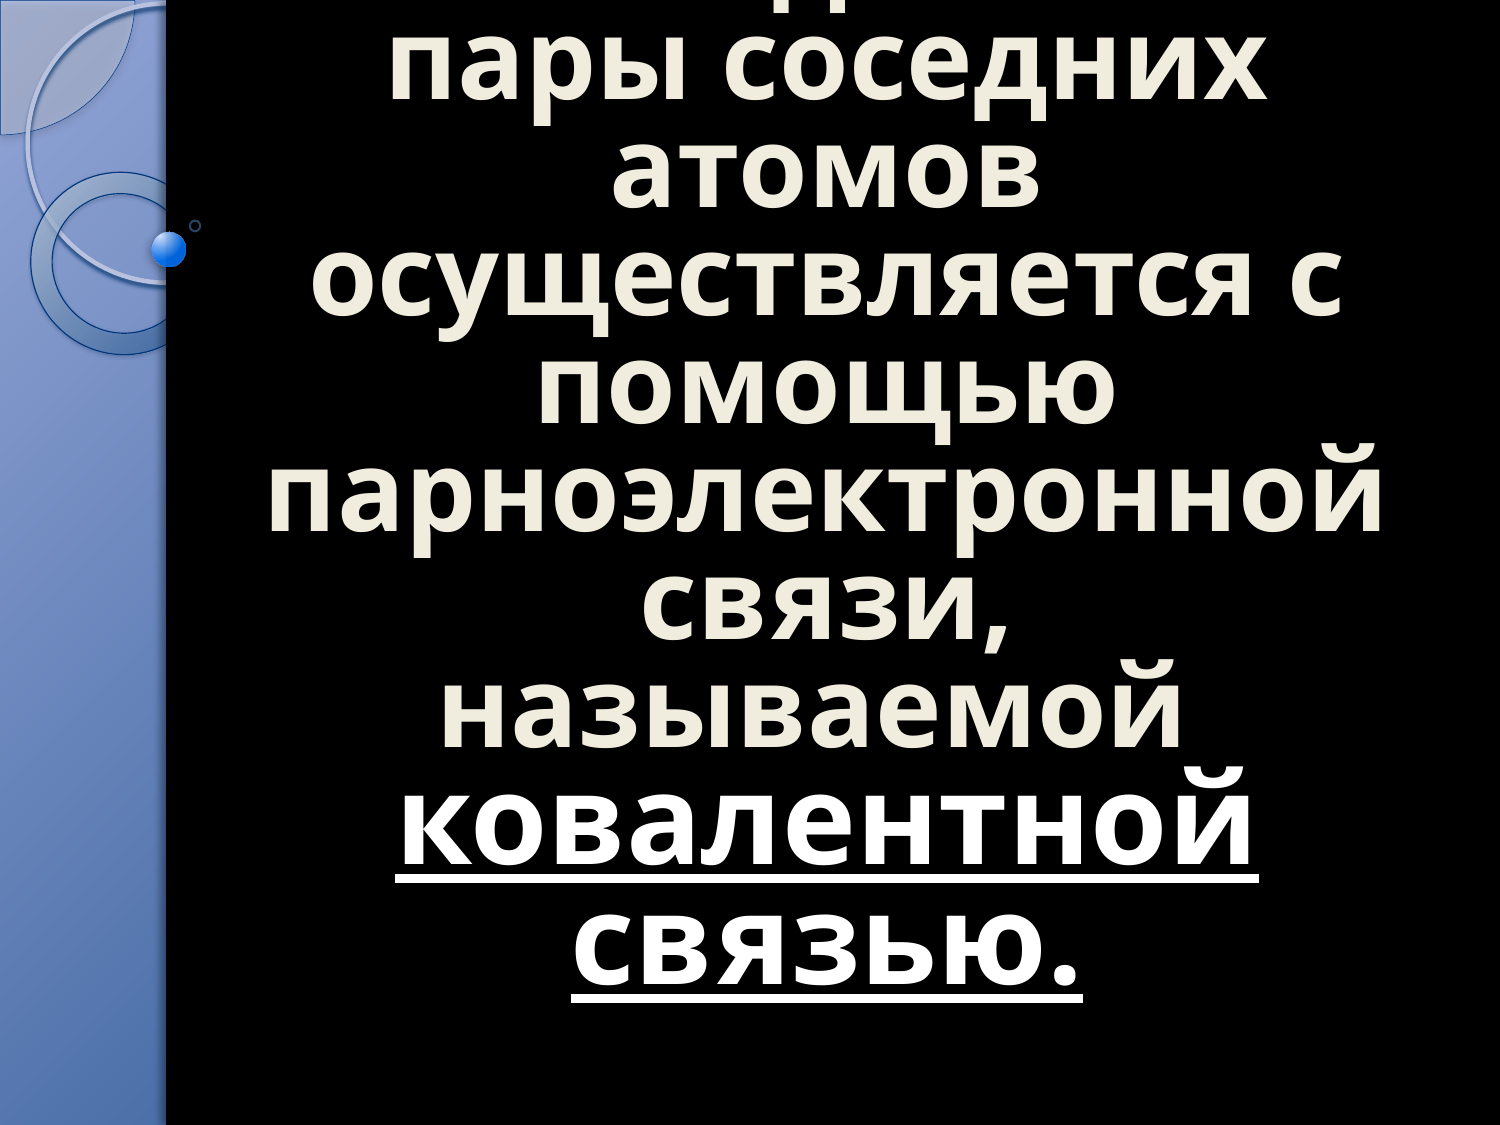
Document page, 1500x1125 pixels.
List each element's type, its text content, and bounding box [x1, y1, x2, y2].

title Взаимодействие пары соседних атомов осуществляется с помощью парноэлектронной связи, называемой ковалентной связью. [242, 716, 1412, 1017]
